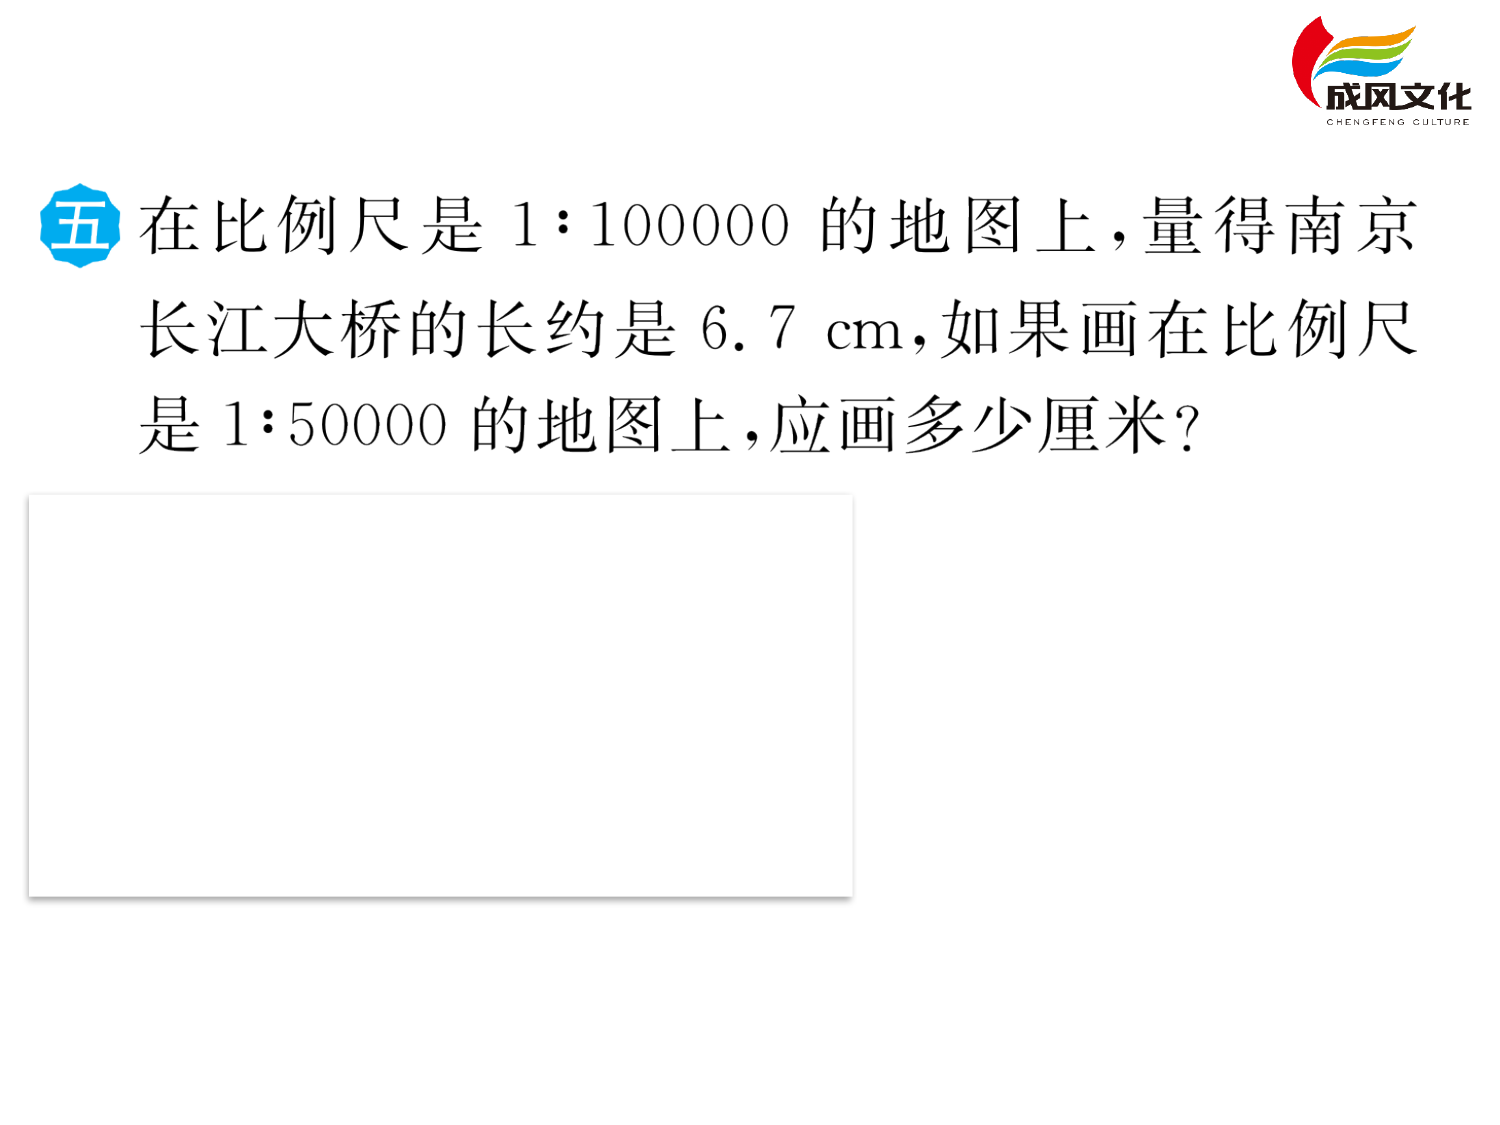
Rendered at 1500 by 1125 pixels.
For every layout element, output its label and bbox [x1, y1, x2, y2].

picture [1281, 0, 1489, 136]
picture [35, 176, 1453, 921]
